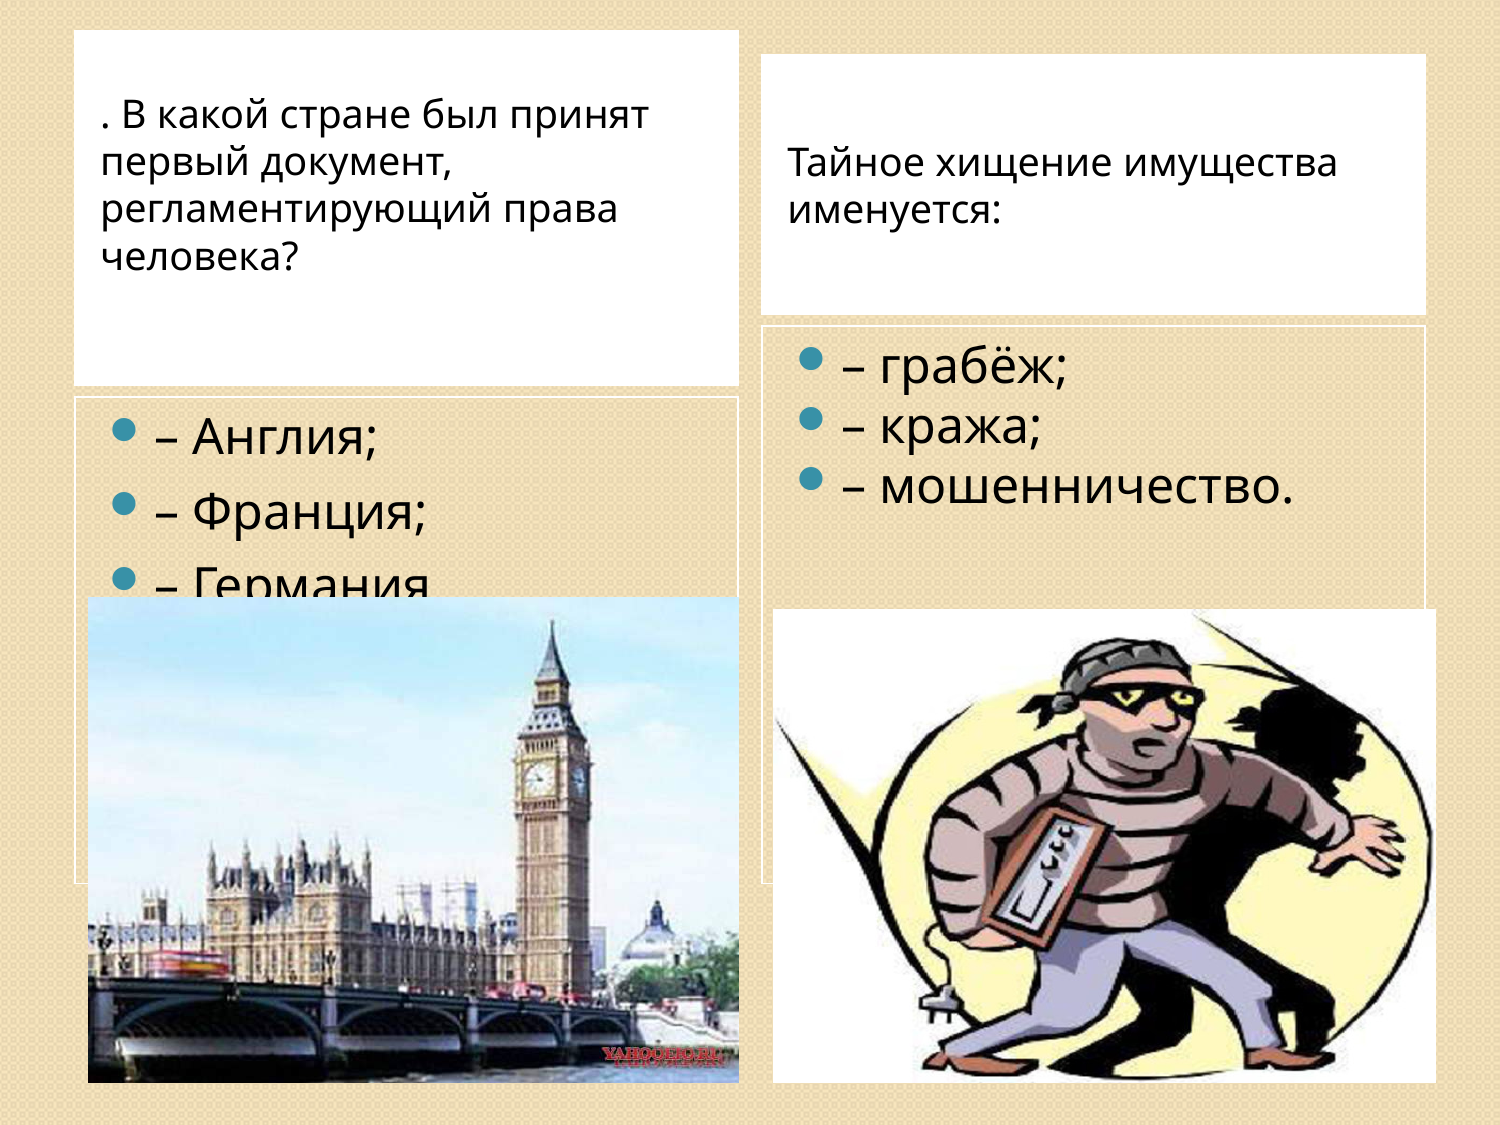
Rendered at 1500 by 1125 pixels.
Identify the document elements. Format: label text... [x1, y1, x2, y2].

list – Англия; – Франция; – Германия. [74, 396, 739, 884]
list . В какой стране был принят первый документ, регламентирующий права человека? [74, 30, 739, 386]
picture [773, 609, 1436, 1083]
picture [88, 597, 739, 1083]
list – грабёж; – кража; – мошенничество. [761, 325, 1426, 884]
list Тайное хищение имущества именуется: [761, 54, 1426, 315]
